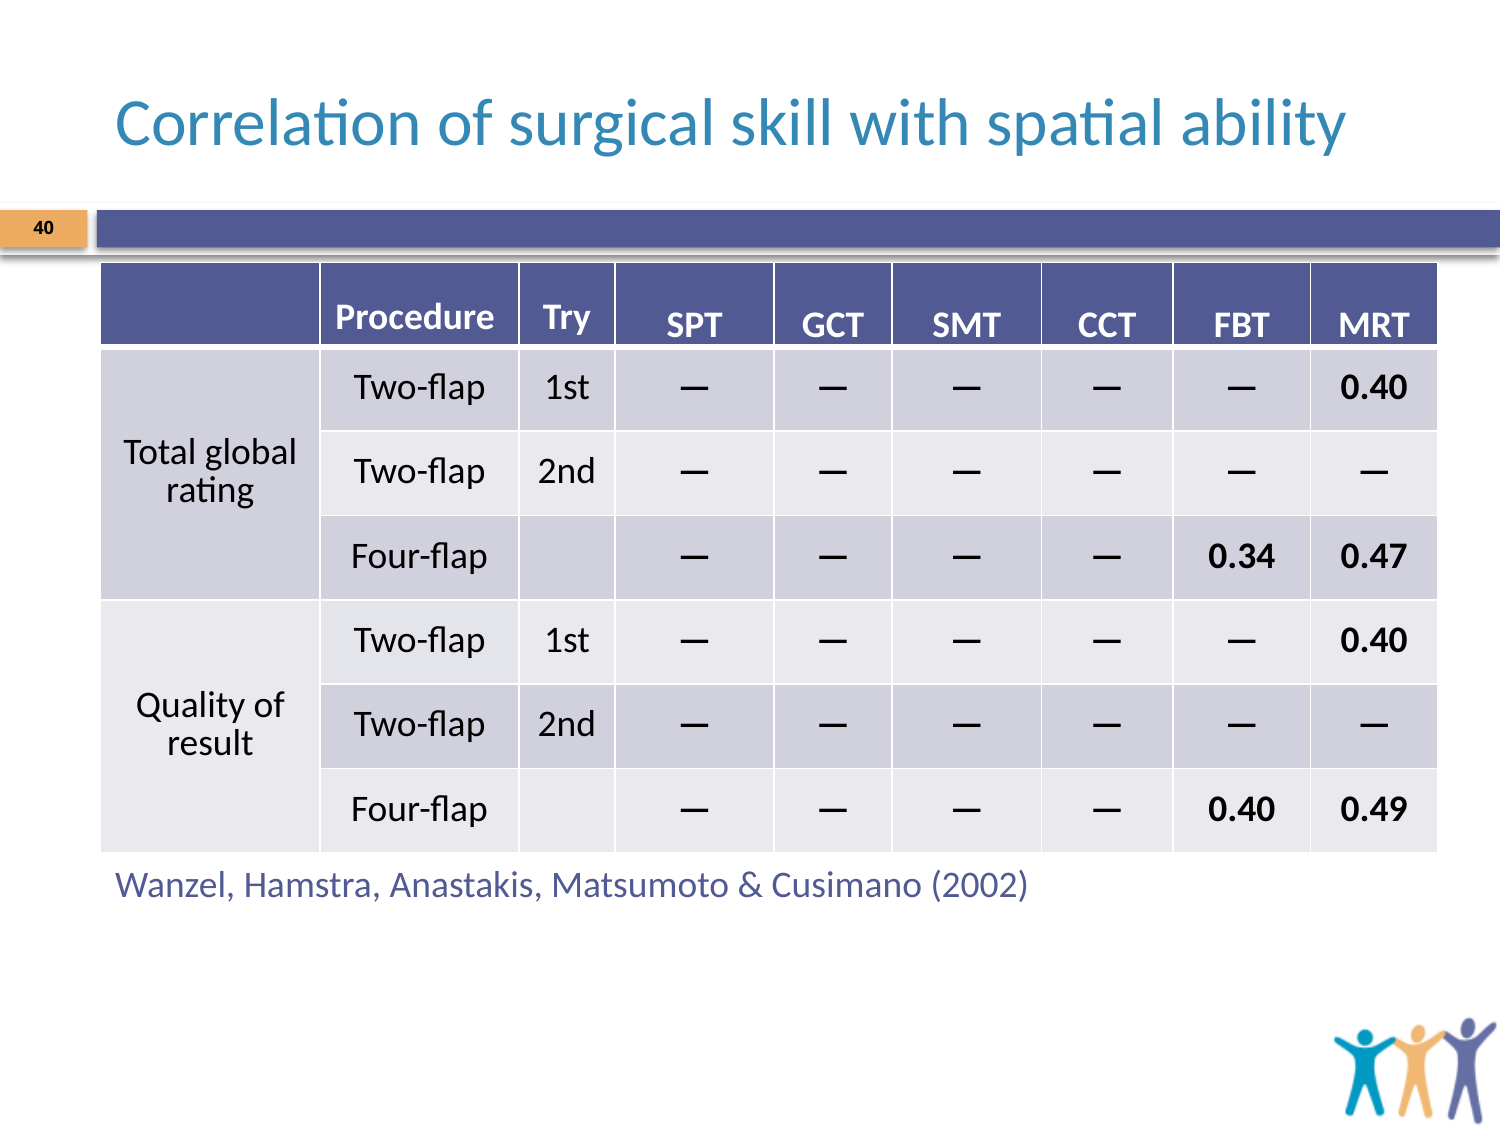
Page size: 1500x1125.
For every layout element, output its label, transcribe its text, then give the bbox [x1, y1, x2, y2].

table_cell — [893, 432, 1041, 515]
table_cell Total global rating [101, 350, 319, 599]
table_cell Two-flap [321, 432, 518, 515]
table_cell Two-flap [321, 685, 518, 768]
table_cell — [1311, 685, 1437, 768]
table_cell 2nd [520, 685, 614, 768]
table_header Procedure [321, 263, 518, 344]
table_cell — [616, 350, 773, 430]
table_cell — [893, 685, 1041, 768]
table_cell — [775, 350, 891, 430]
table_cell 1st [520, 350, 614, 430]
table_cell — [616, 432, 773, 515]
table_cell — [775, 516, 891, 599]
table_cell — [616, 769, 773, 852]
table_cell — [1042, 601, 1172, 683]
table_cell — [775, 685, 891, 768]
table_cell — [775, 769, 891, 852]
table_cell — [893, 516, 1041, 599]
table_cell Quality of result [101, 601, 319, 852]
table_cell — [1174, 685, 1310, 768]
table_cell Four-flap [321, 769, 518, 852]
table_cell [520, 769, 614, 852]
text_box Wanzel, Hamstra, Anastakis, Matsumoto & Cusimano (2002) [100, 852, 1117, 913]
table_cell — [893, 350, 1041, 430]
table_cell 0.40 [1311, 601, 1437, 683]
table_cell — [1042, 350, 1172, 430]
table_cell — [893, 769, 1041, 852]
table_cell 2nd [520, 432, 614, 515]
table_cell [520, 516, 614, 599]
table_cell — [893, 601, 1041, 683]
table_cell 0.34 [1174, 516, 1310, 599]
table_cell Two-flap [321, 601, 518, 683]
text_box [100, 869, 1176, 945]
table_cell — [616, 685, 773, 768]
table_header CCT [1042, 263, 1172, 344]
table_cell Two-flap [321, 350, 518, 430]
table_cell — [775, 432, 891, 515]
table_header FBT [1174, 263, 1310, 344]
table_header Try [520, 263, 614, 344]
table_header MRT [1311, 263, 1437, 344]
table_cell 0.40 [1174, 769, 1310, 852]
table_cell — [1042, 685, 1172, 768]
table_cell — [1174, 432, 1310, 515]
table_header GCT [775, 263, 891, 344]
table_cell Four-flap [321, 516, 518, 599]
table_header [101, 263, 319, 344]
table_cell 0.40 [1311, 350, 1437, 430]
table_cell — [616, 516, 773, 599]
table_cell — [1042, 769, 1172, 852]
table_cell — [1042, 432, 1172, 515]
table_cell — [616, 601, 773, 683]
table_cell 0.47 [1311, 516, 1437, 599]
table_cell 1st [520, 601, 614, 683]
table_cell — [1174, 350, 1310, 430]
table_cell — [1174, 601, 1310, 683]
table_cell 0.49 [1311, 769, 1437, 852]
table_cell — [1311, 432, 1437, 515]
slide_number 40 [0, 208, 88, 249]
table_header SMT [893, 263, 1041, 344]
table_header SPT [616, 263, 773, 344]
table_cell — [1042, 516, 1172, 599]
title Correlation of surgical skill with spatial ability [100, 37, 1500, 200]
table_cell — [775, 601, 891, 683]
